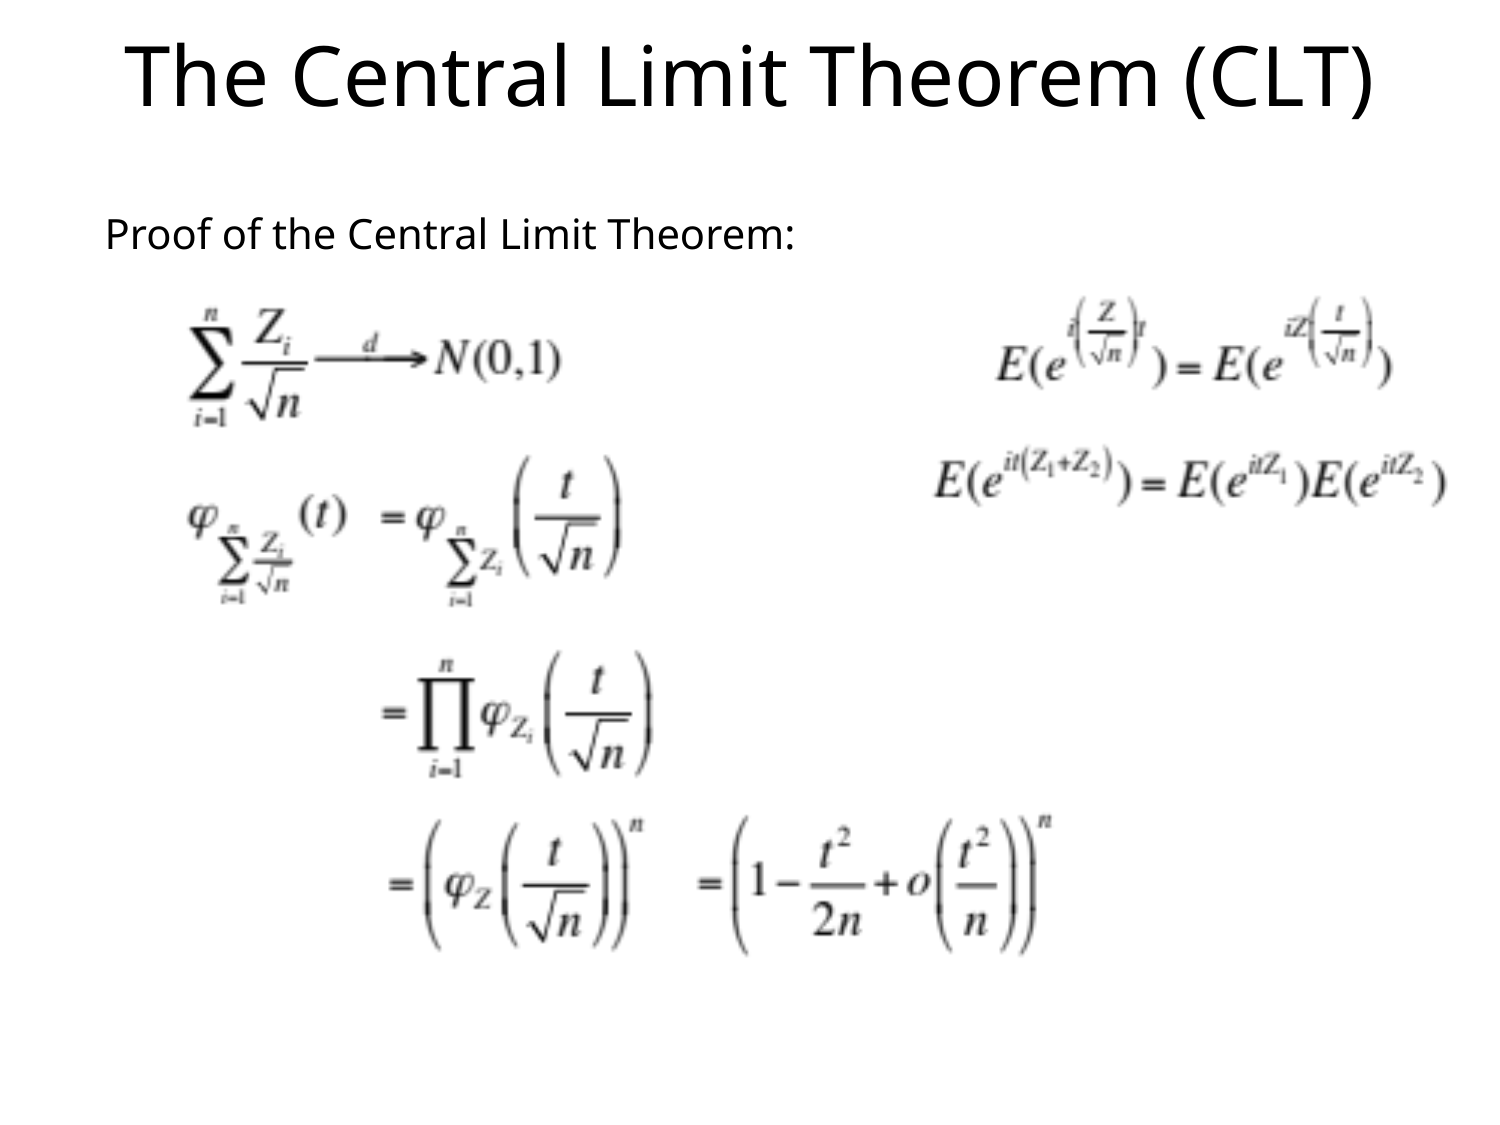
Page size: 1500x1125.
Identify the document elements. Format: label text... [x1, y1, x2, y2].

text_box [926, 439, 1449, 515]
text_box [691, 794, 1056, 961]
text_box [376, 447, 630, 615]
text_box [182, 483, 349, 615]
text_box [383, 802, 649, 954]
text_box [376, 639, 657, 782]
subtitle Proof of the Central Limit Theorem: [88, 200, 1482, 289]
title The Central Limit Theorem (CLT) [0, 12, 1500, 134]
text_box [990, 288, 1398, 400]
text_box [182, 288, 566, 432]
